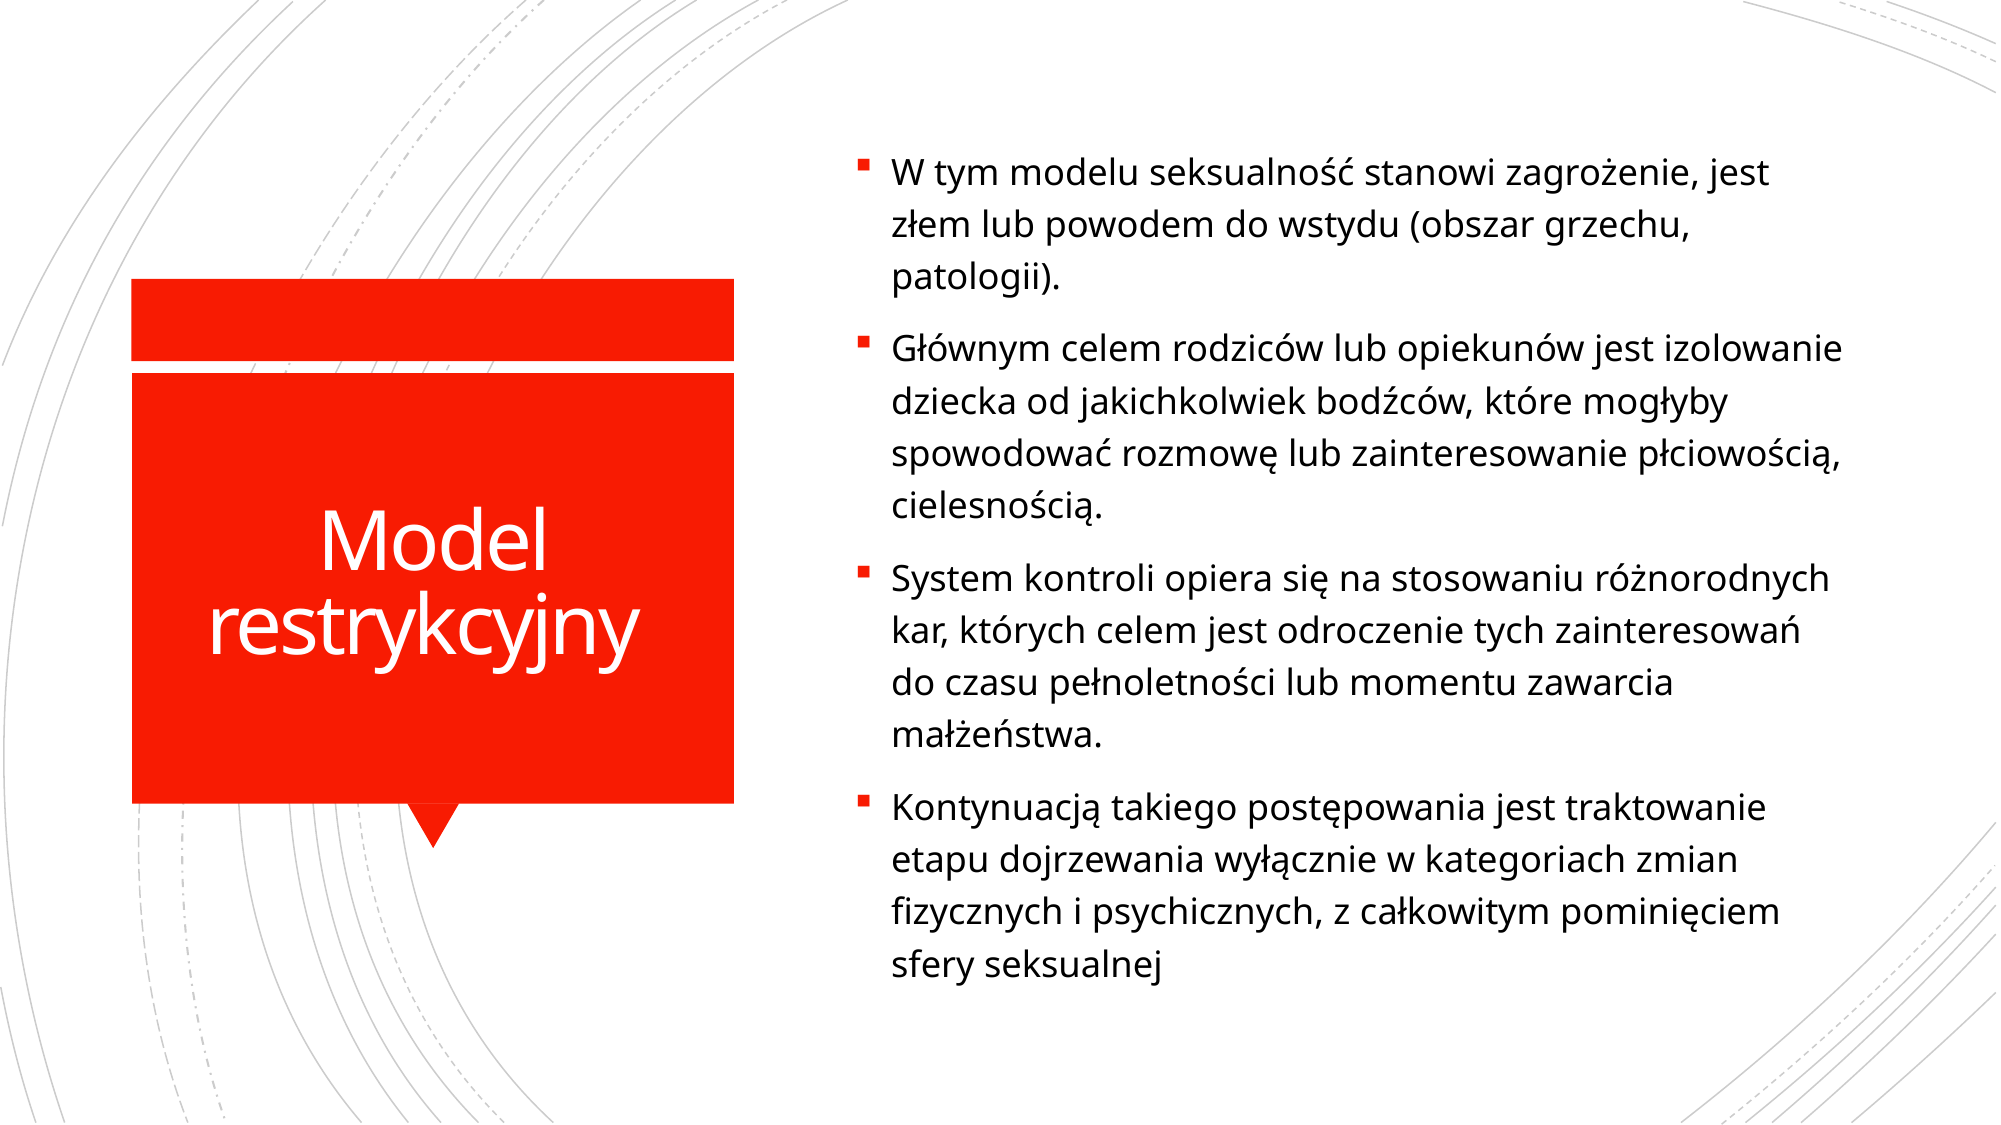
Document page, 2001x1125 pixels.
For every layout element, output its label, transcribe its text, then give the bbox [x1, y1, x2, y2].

list W tym modelu seksualność stanowi zagrożenie, jest złem lub powodem do wstydu (obszar grzechu, patologii). Głównym celem rodziców lub opiekunów jest izolowanie dziecka od jakichkolwiek bodźców, które mogłyby spowodować rozmowę lub zainteresowanie płciowością, cielesnością. System kontroli opiera się na stosowaniu różnorodnych kar, których celem jest odroczenie tych zainteresowań do czasu pełnoletności lub momentu zawarcia małżeństwa. Kontynuacją takiego postępowania jest traktowanie etapu dojrzewania wyłącznie w kategoriach zmian fizycznych i psychicznych, z całkowitym pominięciem sfery seksualnej [839, 131, 1871, 993]
title Model restrykcyjny [145, 385, 720, 789]
